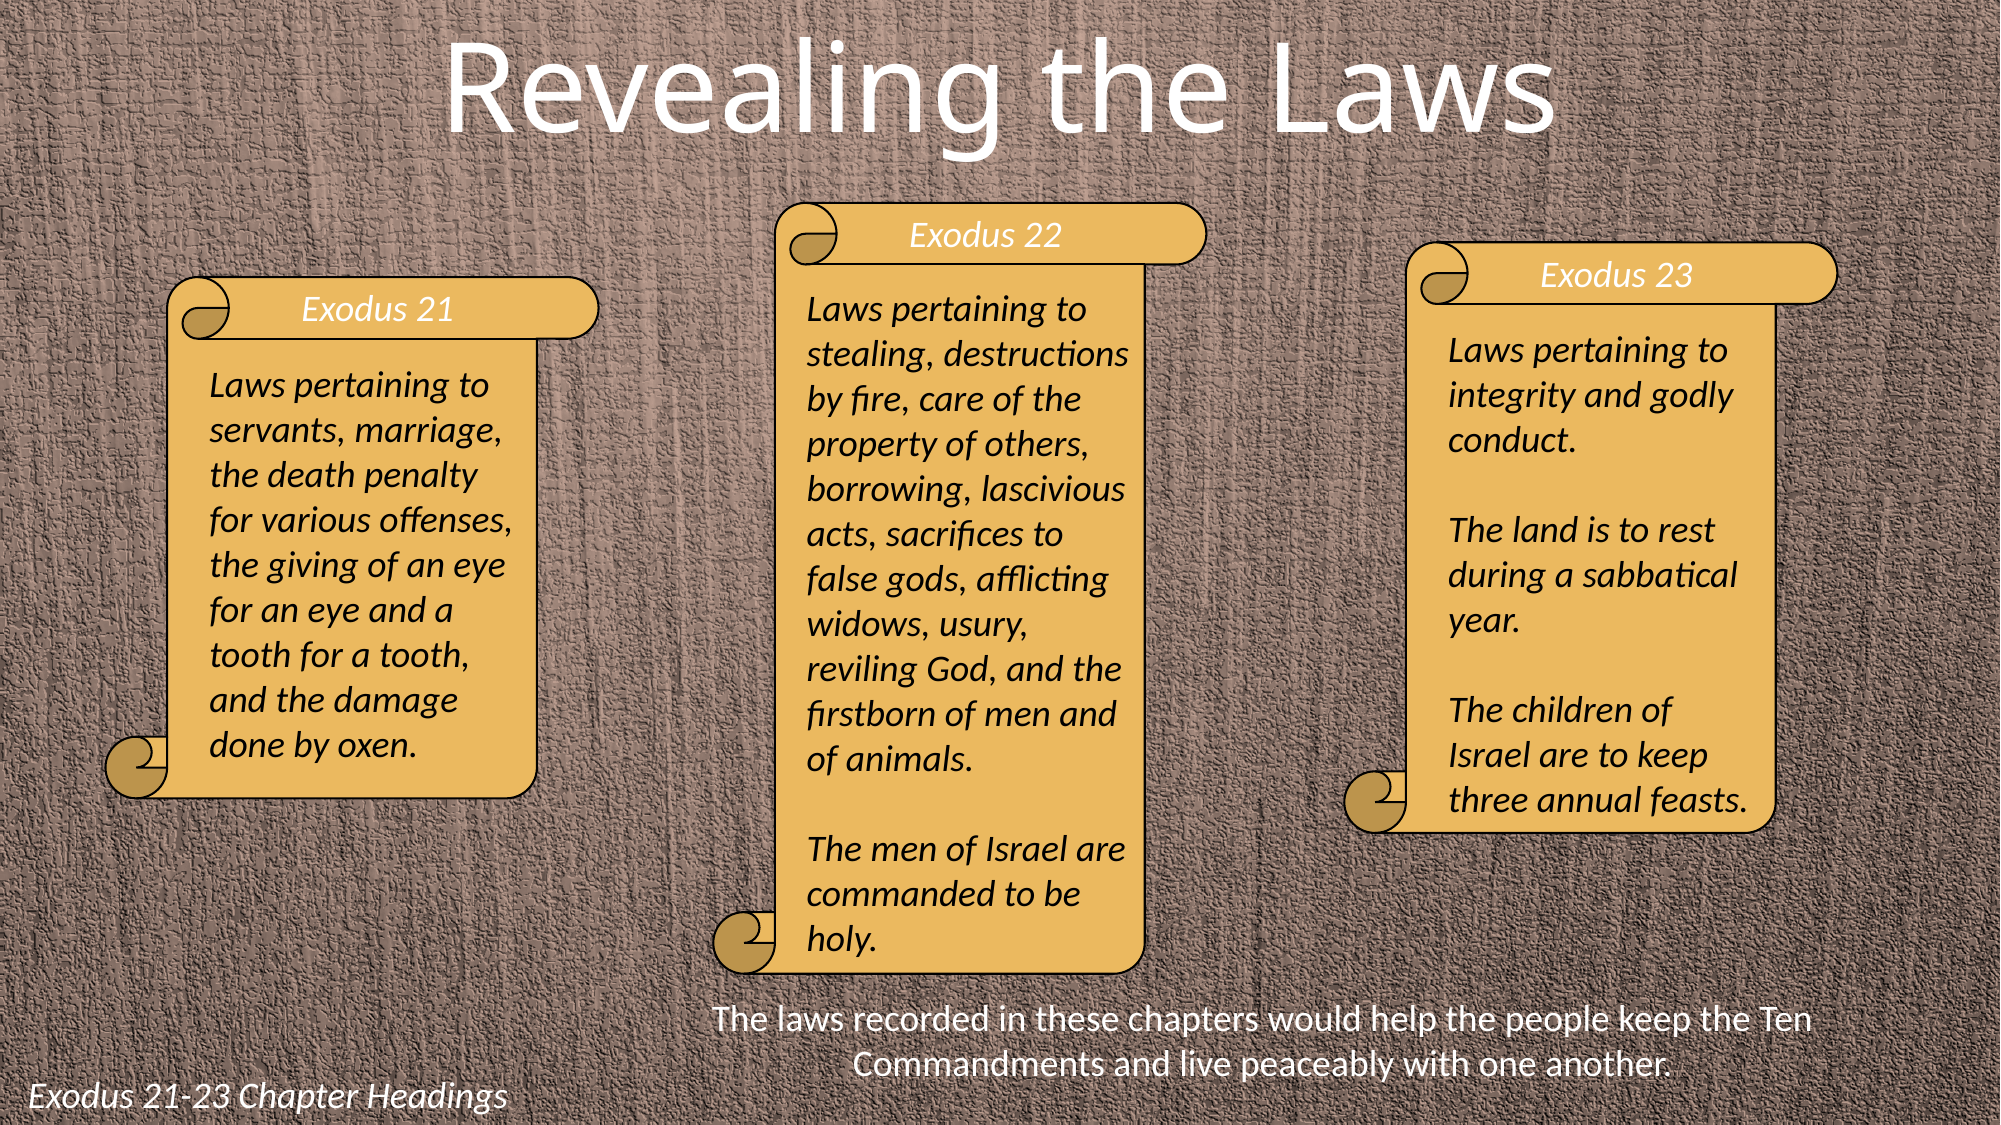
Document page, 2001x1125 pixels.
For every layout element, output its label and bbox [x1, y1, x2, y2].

text_box [713, 202, 1207, 974]
text_box [1344, 242, 1838, 833]
picture [0, 0, 2000, 1125]
text_box [105, 277, 599, 799]
